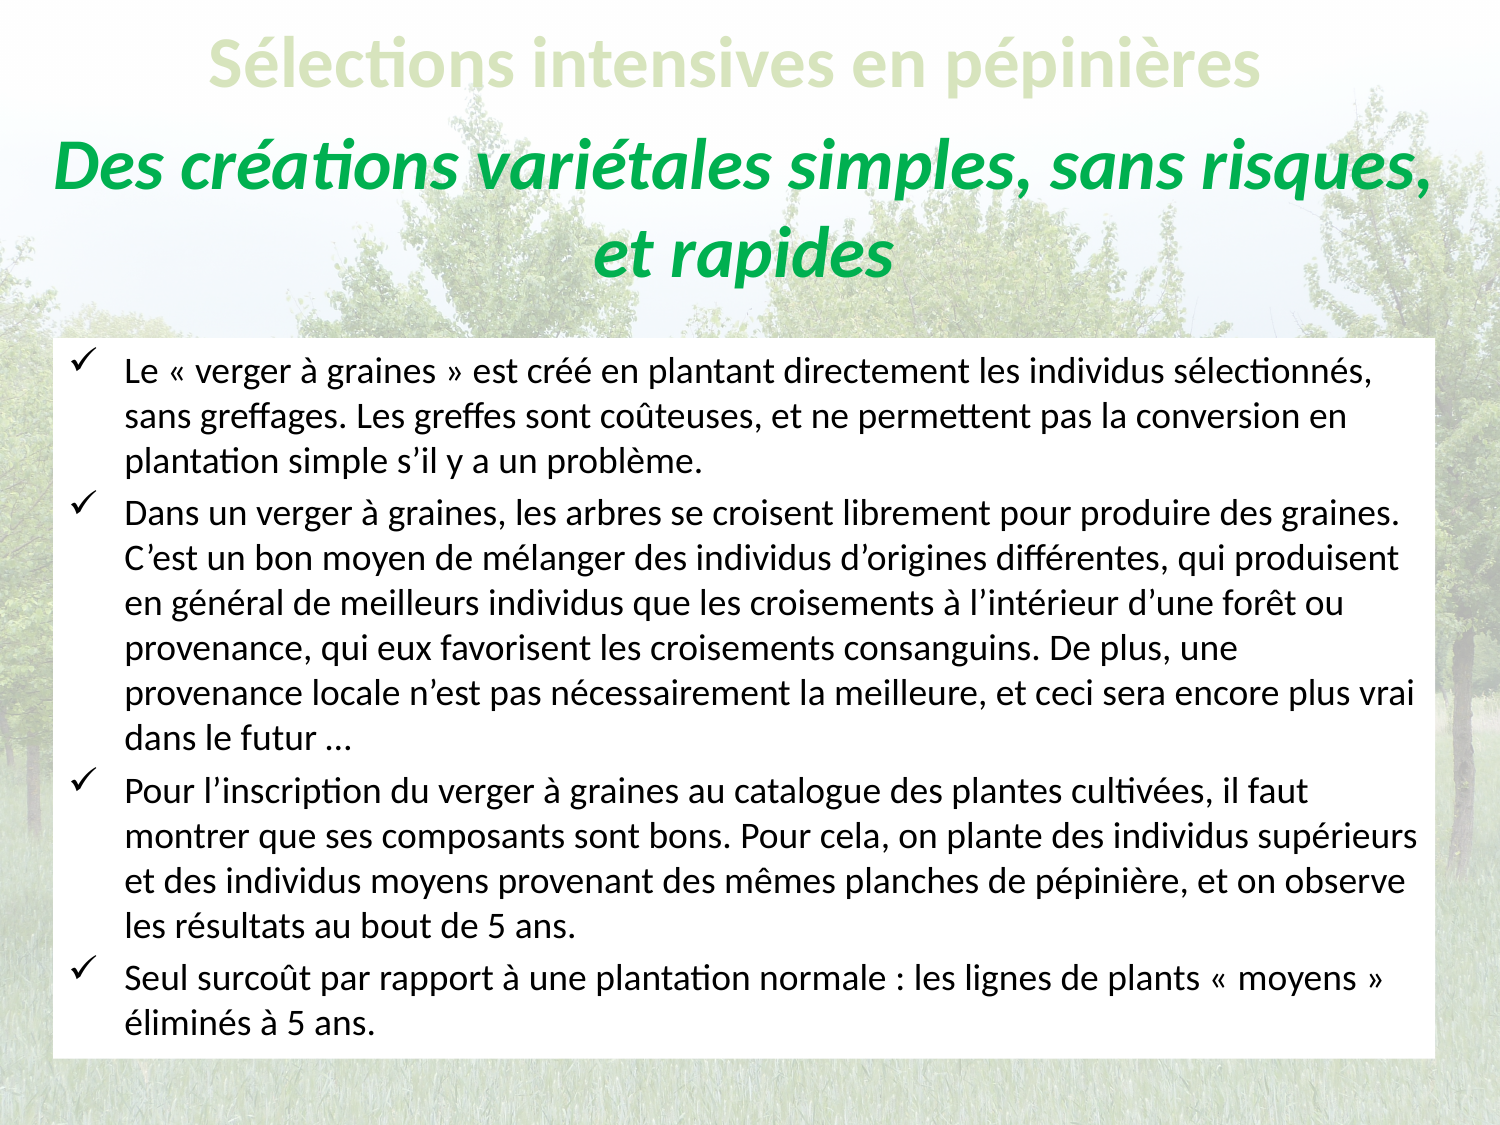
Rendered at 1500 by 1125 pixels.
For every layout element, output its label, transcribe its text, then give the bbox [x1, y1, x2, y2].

list Le « verger à graines » est créé en plantant directement les individus sélectionnés, sans greffages. Les greffes sont coûteuses, et ne permettent pas la conversion en plantation simple s’il y a un problème. Dans un verger à graines, les arbres se croisent librement pour produire des graines. C’est un bon moyen de mélanger des individus d’origines différentes, qui produisent en général de meilleurs individus que les croisements à l’intérieur d’une forêt ou provenance, qui eux favorisent les croisements consanguins. De plus, une provenance locale n’est pas nécessairement la meilleure, et ceci sera encore plus vrai dans le futur … Pour l’inscription du verger à graines au catalogue des plantes cultivées, il faut montrer que ses composants sont bons. Pour cela, on plante des individus supérieurs et des individus moyens provenant des mêmes planches de pépinière, et on observe les résultats au bout de 5 ans. Seul surcoût par rapport à une plantation normale : les lignes de plants « moyens » éliminés à 5 ans. [53, 338, 1436, 1059]
text_box Sélections intensives en pépinières Des créations variétales simples, sans risques, et rapides [5, 7, 1483, 303]
